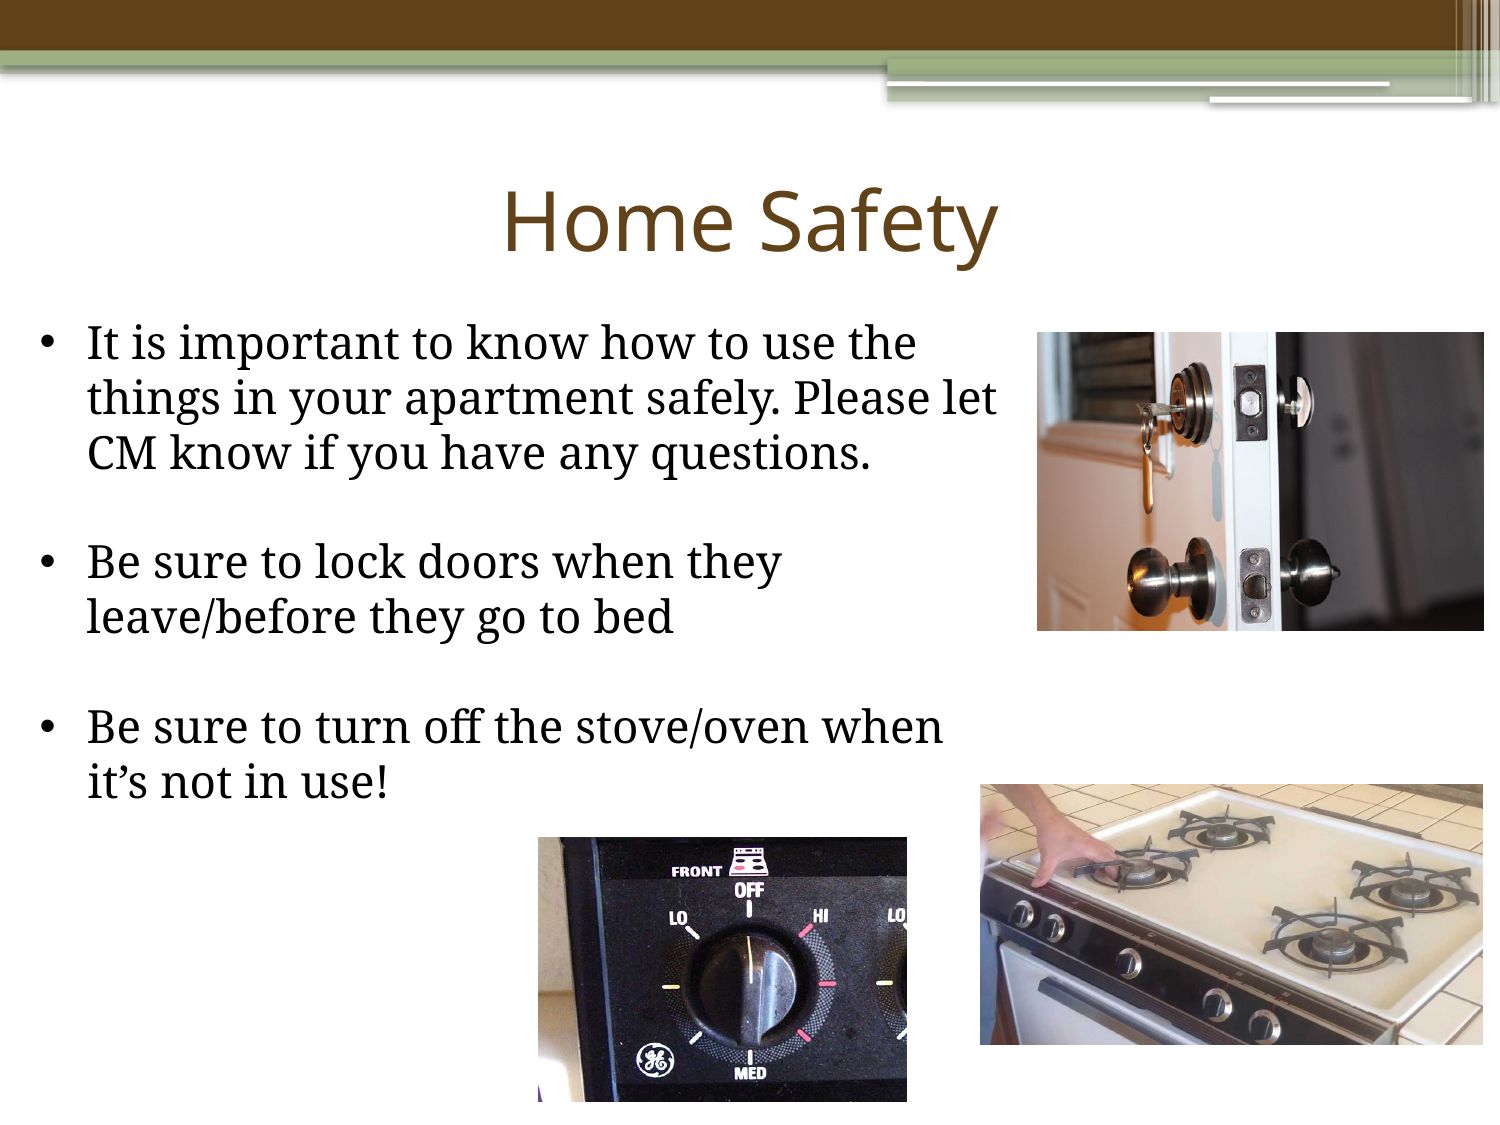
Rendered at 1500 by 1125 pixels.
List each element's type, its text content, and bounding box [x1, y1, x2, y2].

picture [1037, 332, 1484, 631]
title Home Safety [75, 130, 1425, 306]
picture [537, 837, 907, 1102]
picture [979, 783, 1484, 1045]
text_box It is important to know how to use the things in your apartment safely. Please let CM know if you have any questions. Be sure to lock doors when they leave/before they go to bed Be sure to turn off the stove/oven when it’s not in use! [24, 305, 1039, 871]
